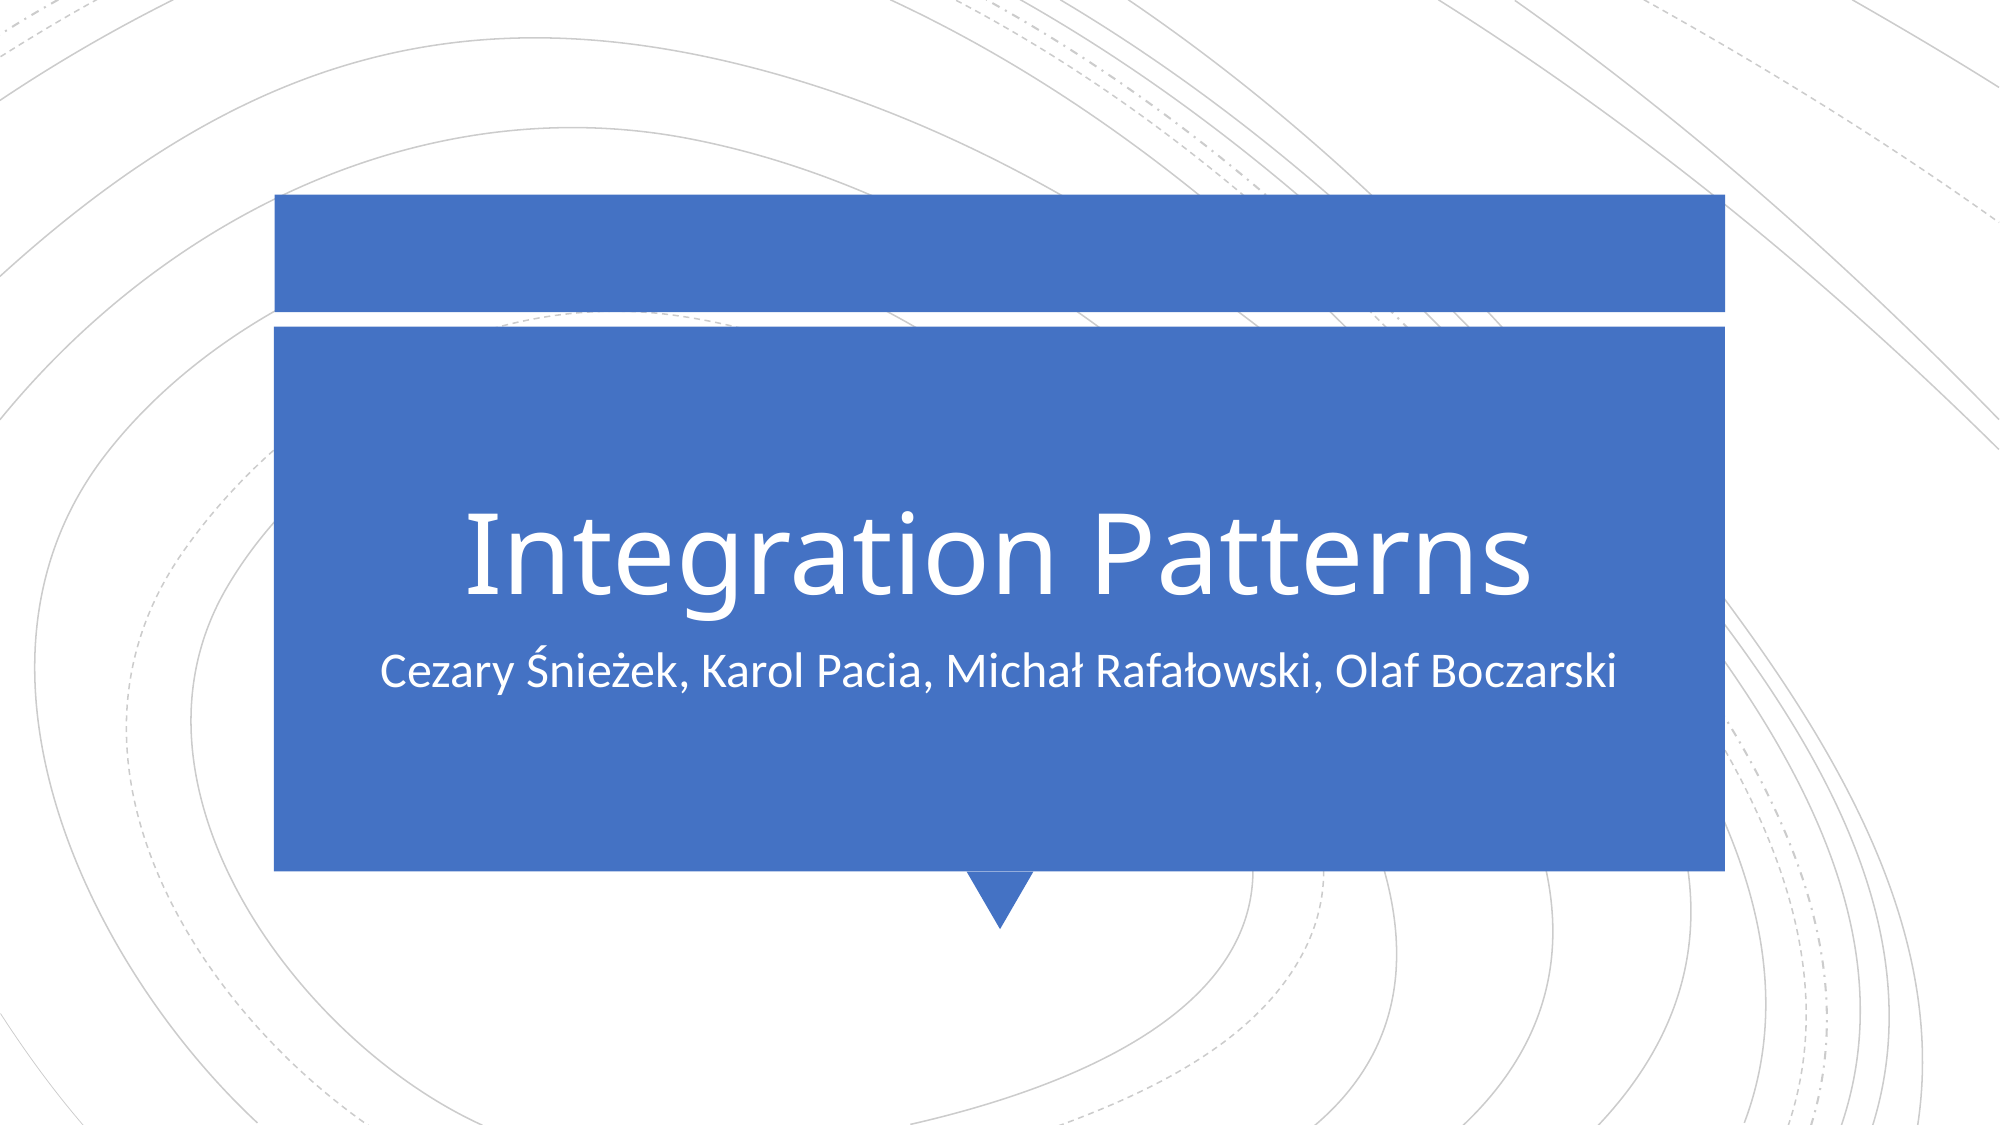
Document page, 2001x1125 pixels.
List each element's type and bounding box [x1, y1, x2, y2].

text_box [0, 0, 1999, 1125]
text_box [273, 194, 1726, 930]
